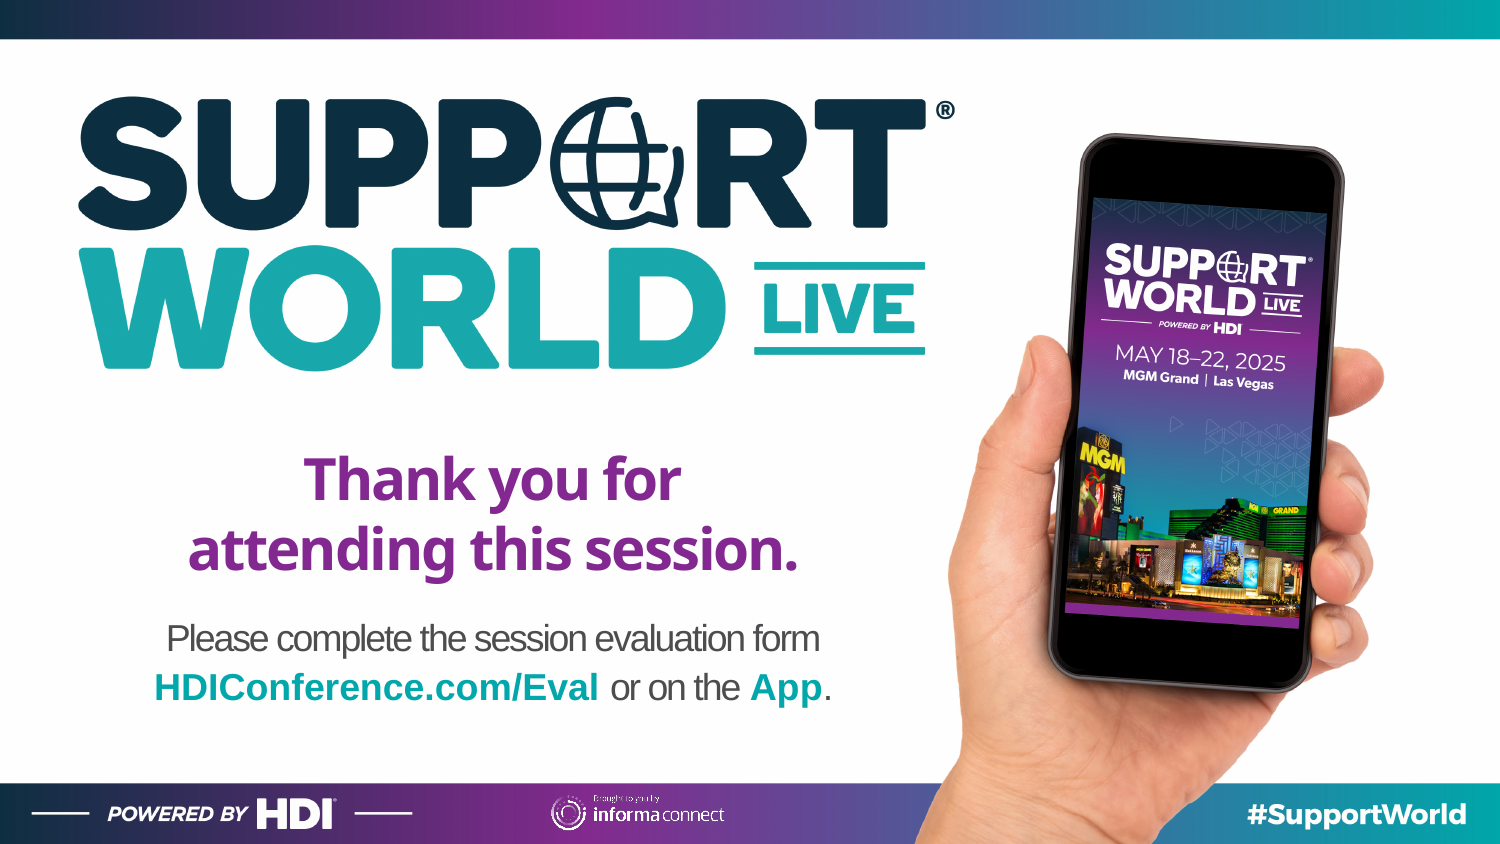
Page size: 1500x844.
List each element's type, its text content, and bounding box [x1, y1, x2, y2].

picture [0, 0, 1500, 844]
text_box Please complete the session evaluation form HDIConference.com/Eval or on the App. [24, 615, 963, 716]
